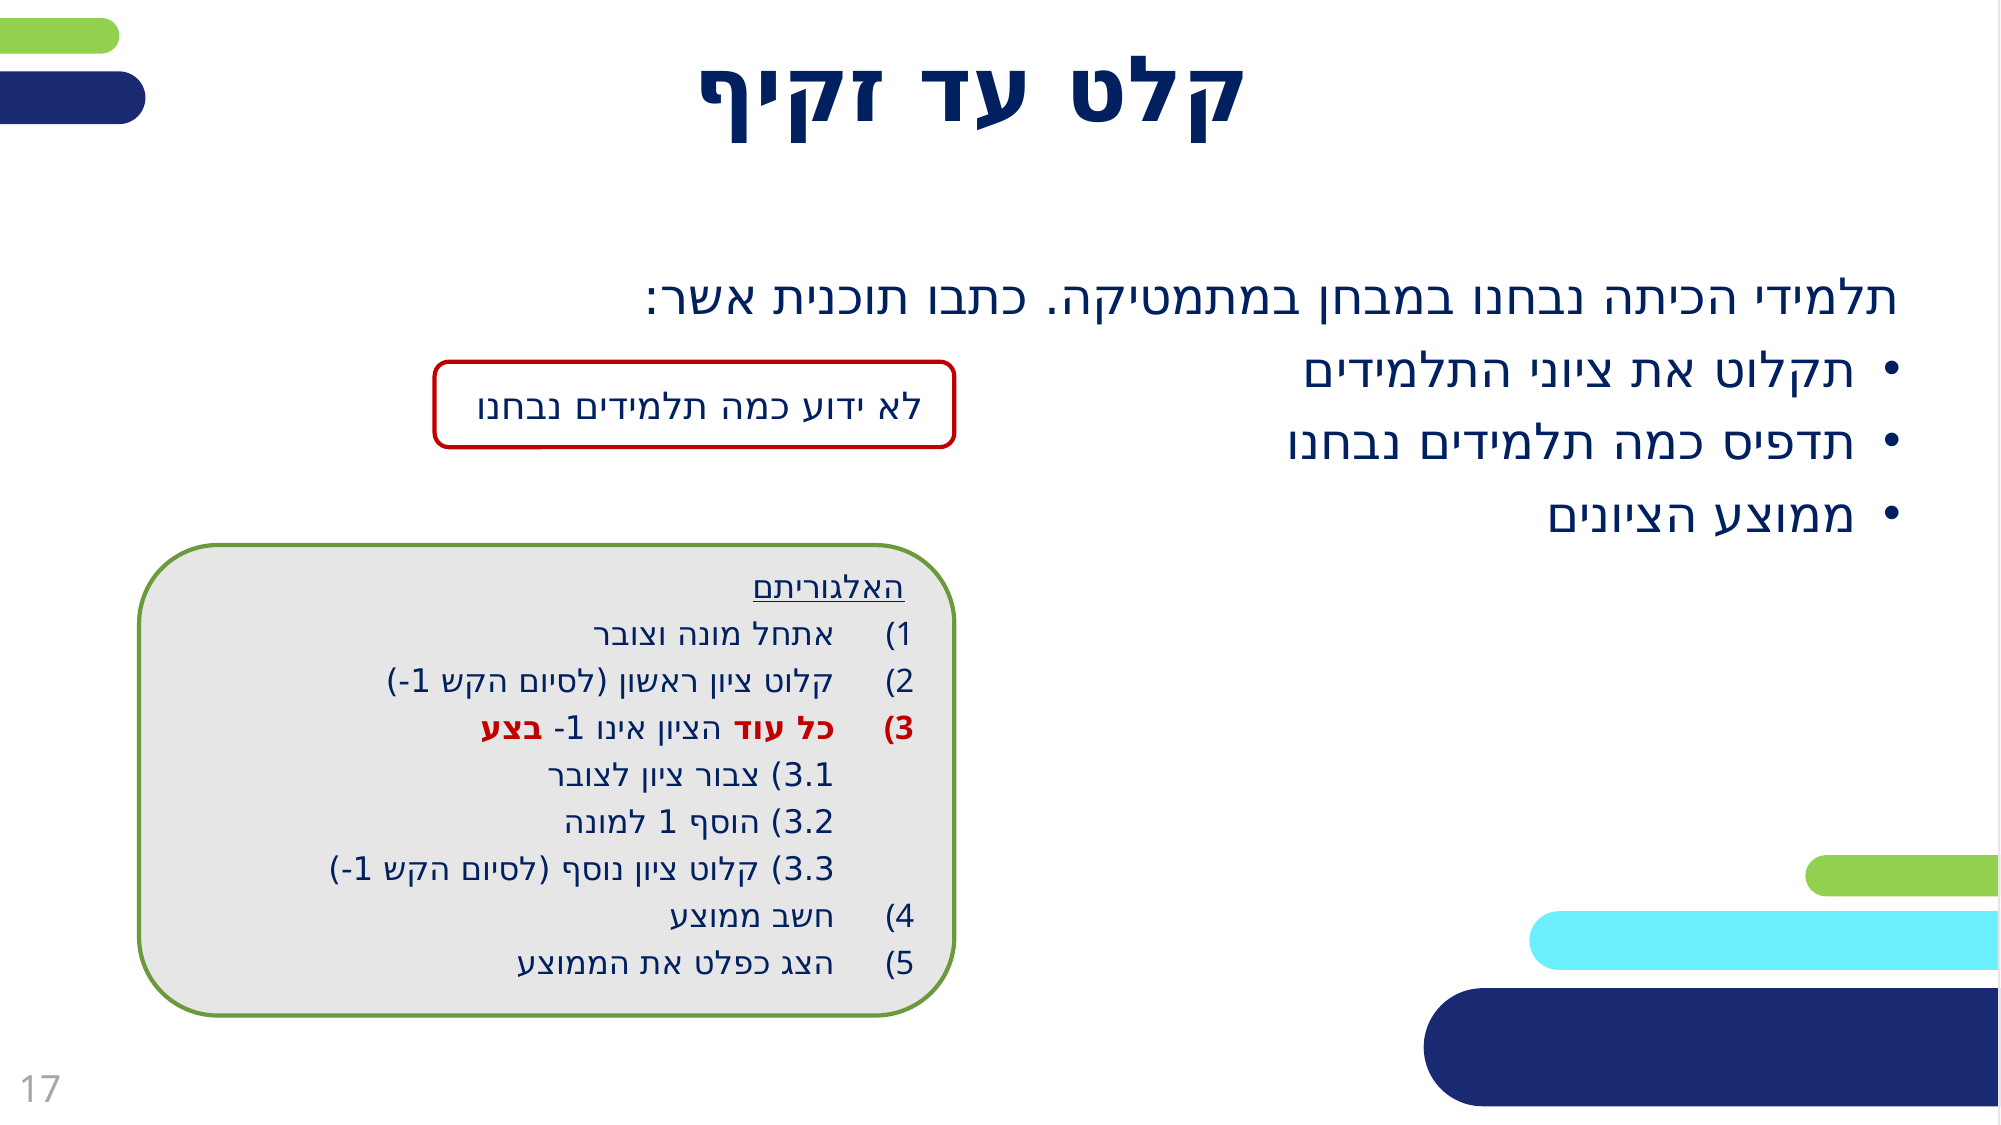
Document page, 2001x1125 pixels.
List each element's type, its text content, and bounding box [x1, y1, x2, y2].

text_box האלגוריתם אתחל מונה וצובר קלוט ציון ראשון (לסיום הקש 1-) כל עוד הציון אינו 1- בצע 3.1) צבור ציון לצובר 3.2) הוסף 1 למונה 3.3) קלוט ציון נוסף (לסיום הקש 1-) חשב ממוצע הצג כפלט את הממוצע [193, 558, 920, 994]
list תלמידי הכיתה נבחנו במבחן במתמטיקה. כתבו תוכנית אשר: תקלוט את ציוני התלמידים תדפיס כמה תלמידים נבחנו ממוצע הציונים [84, 257, 1916, 563]
text_box [136, 563, 957, 1018]
title קלט עד זקיף [168, 25, 1776, 144]
text_box [432, 359, 957, 450]
